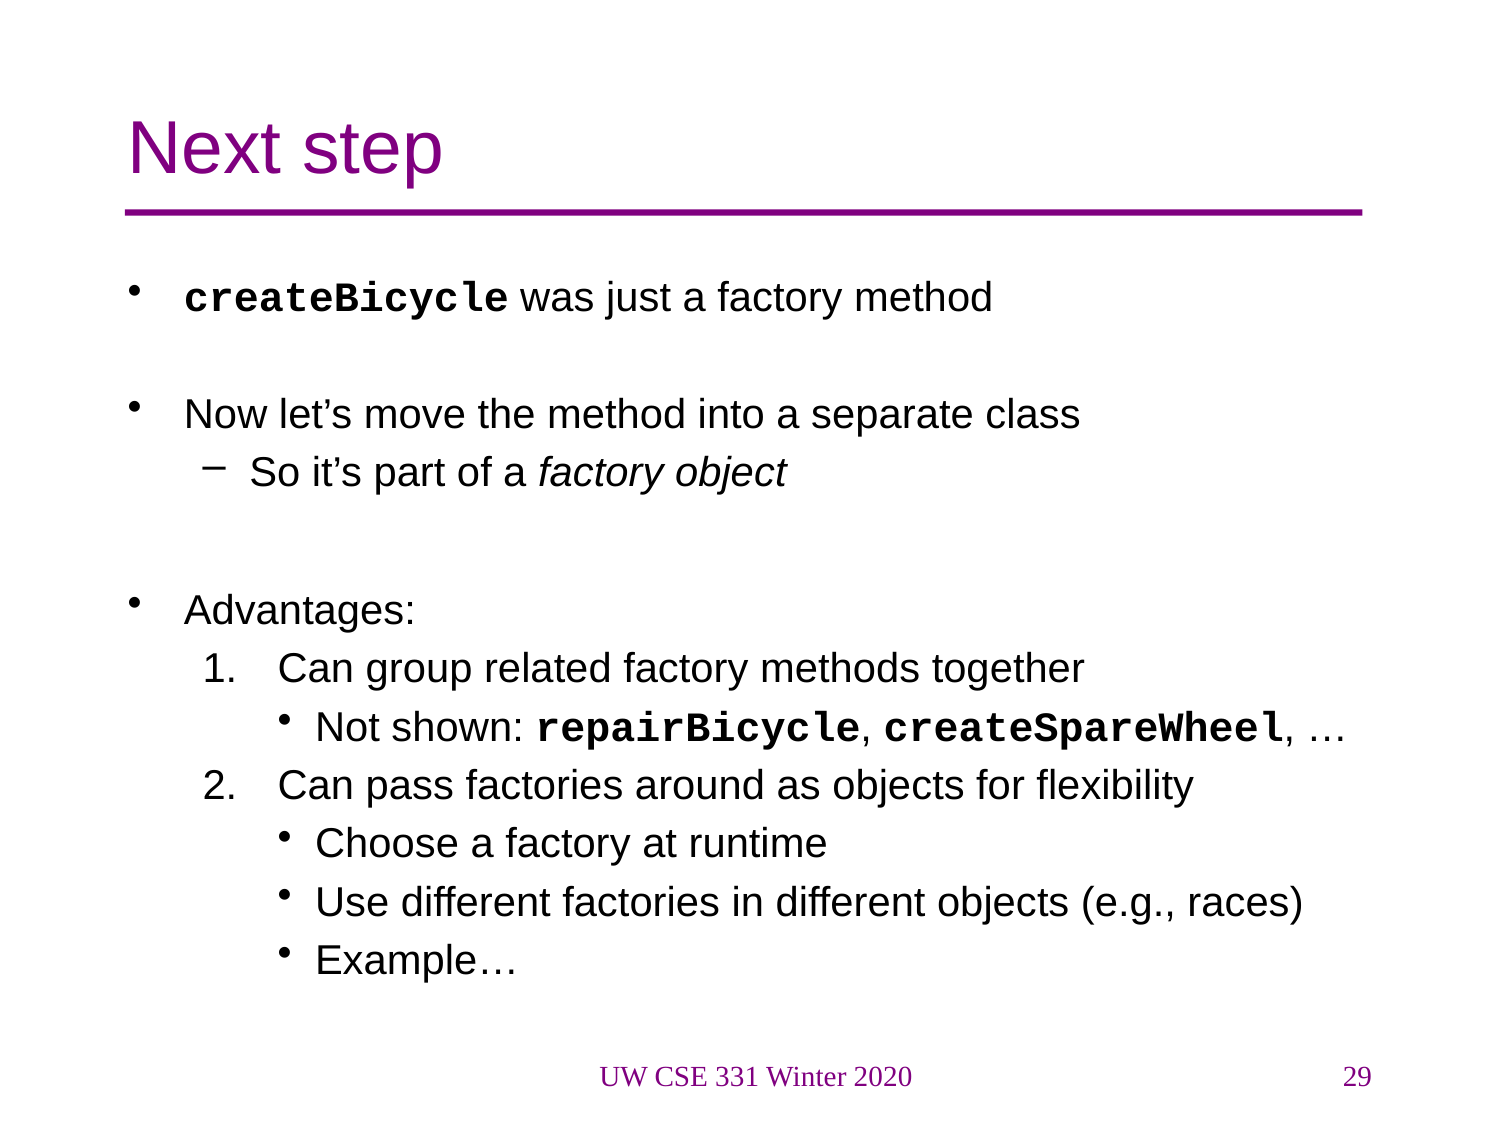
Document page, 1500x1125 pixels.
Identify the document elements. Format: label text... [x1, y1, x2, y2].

list createBicycle was just a factory method Now let’s move the method into a separate class So it’s part of a factory object Advantages: Can group related factory methods together Not shown: repairBicycle, createSpareWheel, … Can pass factories around as objects for flexibility Choose a factory at runtime Use different factories in different objects (e.g., races) Example… [112, 262, 1388, 1000]
footer UW CSE 331 Winter 2020 [474, 1049, 1038, 1125]
title Next step [112, 50, 1388, 238]
slide_number 29 [1074, 1049, 1388, 1125]
